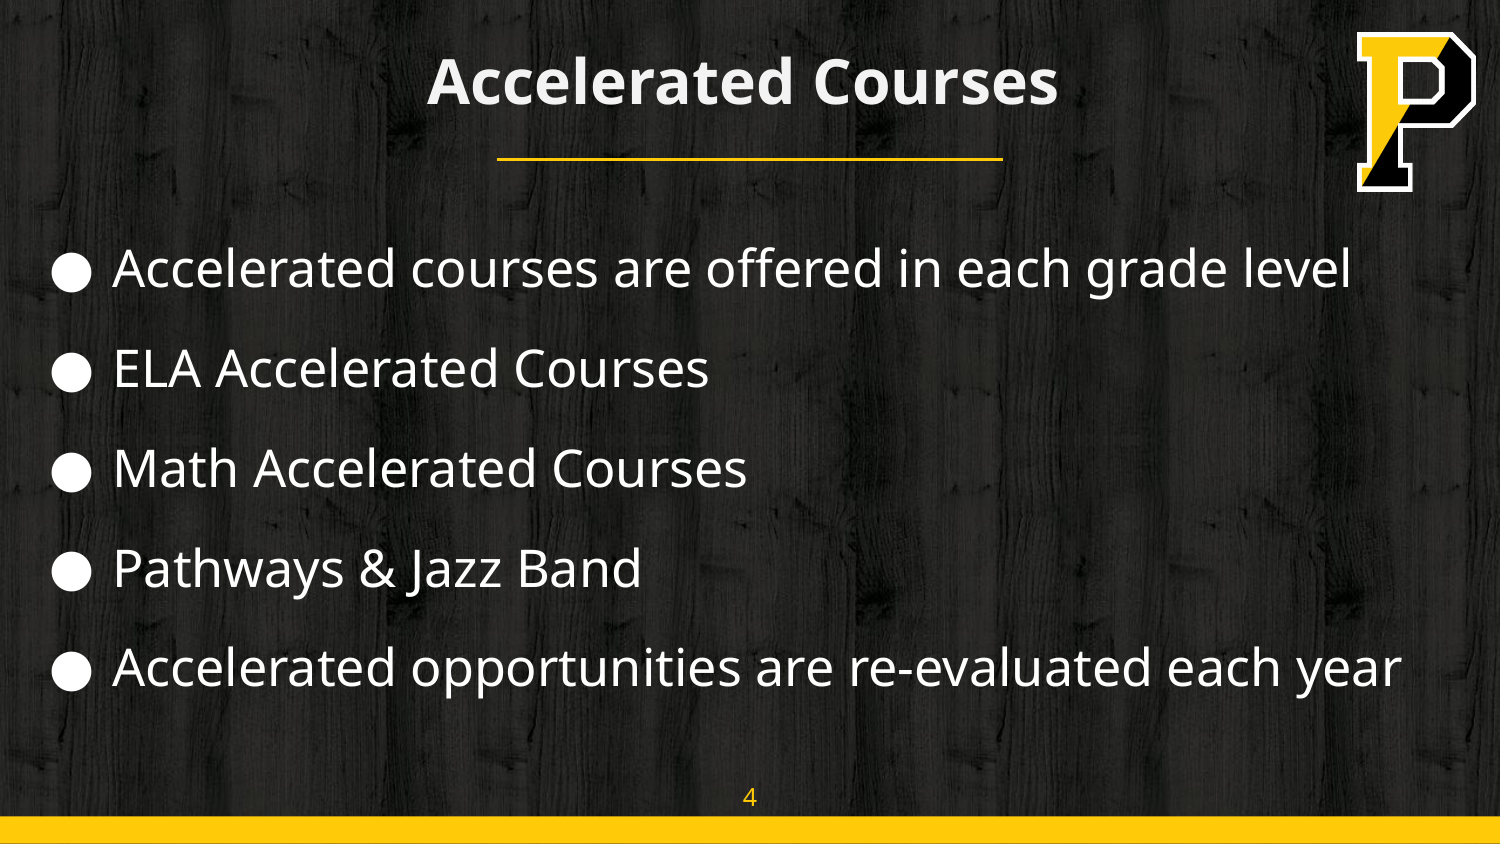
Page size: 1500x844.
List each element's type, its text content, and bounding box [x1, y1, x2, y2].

picture [0, 0, 1500, 816]
slide_number 4 [705, 766, 795, 832]
text_box Accelerated courses are offered in each grade level ELA Accelerated Courses Math Accelerated Courses Pathways & Jazz Band Accelerated opportunities are re-evaluated each year [22, 232, 1459, 758]
title Accelerated Courses [75, 0, 1425, 160]
